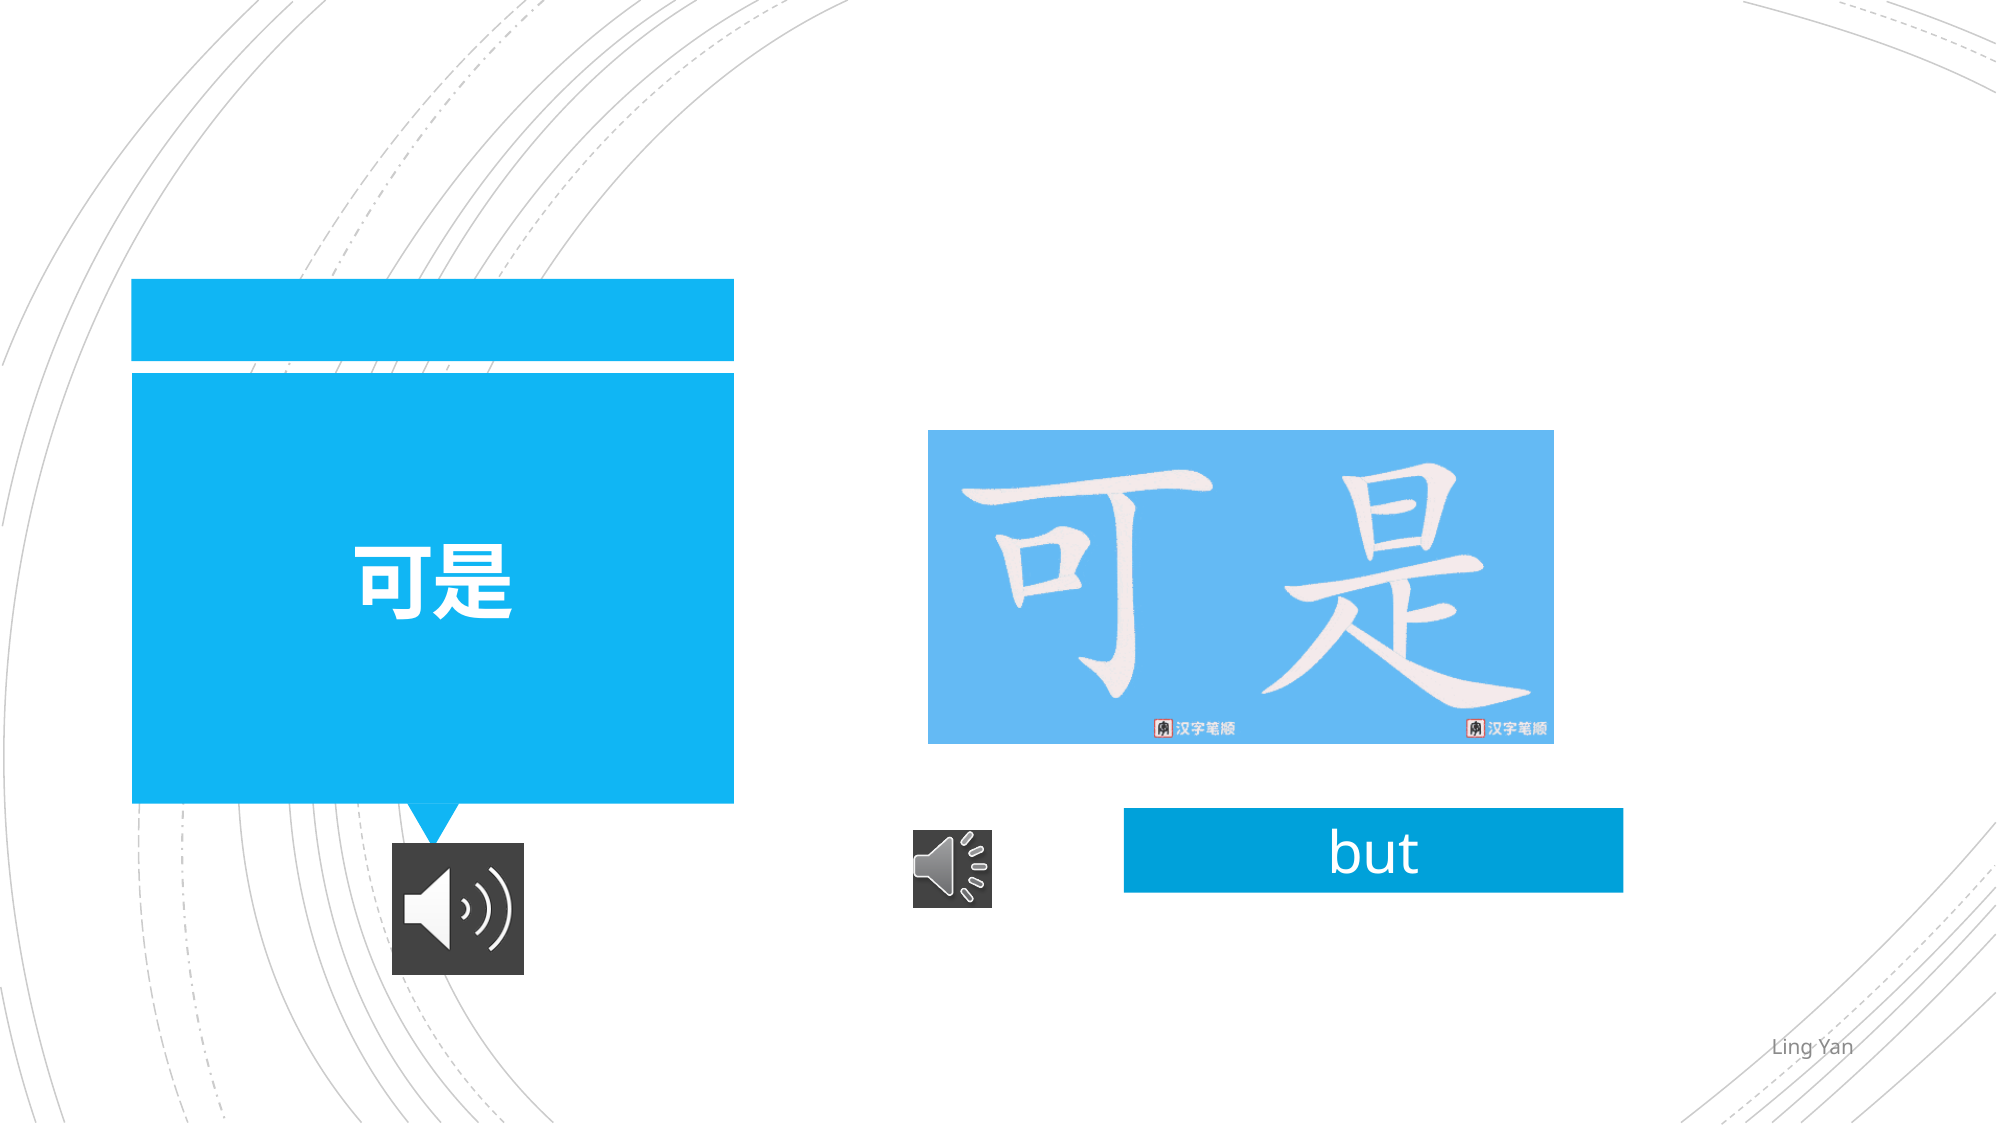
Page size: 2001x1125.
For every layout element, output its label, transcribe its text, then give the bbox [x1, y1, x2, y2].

picture [912, 828, 993, 910]
footer Ling Yan [131, 1021, 1869, 1074]
picture [1241, 430, 1555, 744]
text_box but [1123, 808, 1624, 893]
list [928, 430, 1241, 744]
picture [390, 842, 525, 976]
title 可是 [145, 385, 720, 789]
